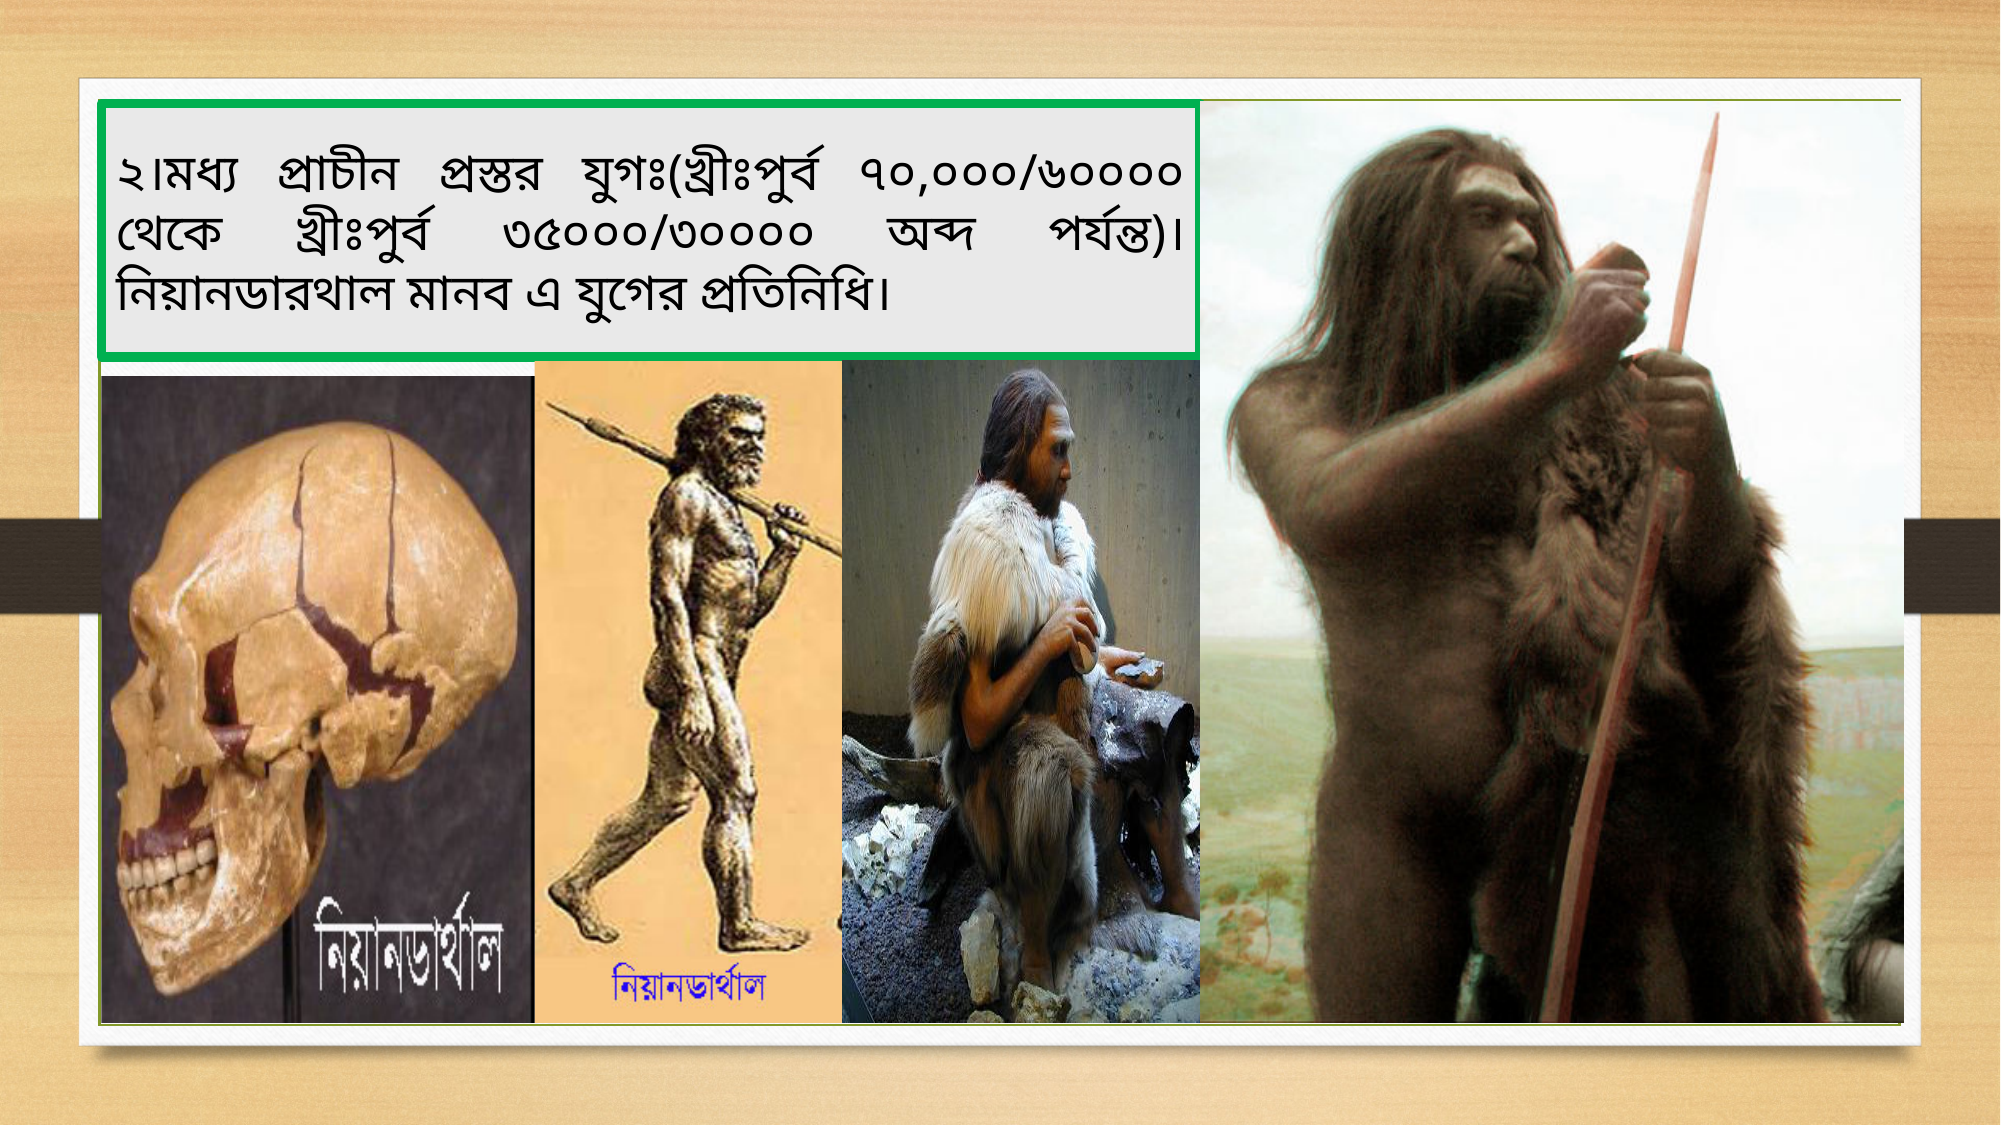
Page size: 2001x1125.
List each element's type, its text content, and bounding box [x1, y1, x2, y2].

picture [0, 0, 2001, 1125]
text_box ২।মধ্য প্রাচীন প্রস্তর যুগঃ(খ্রীঃপুর্ব ৭০,০০০/৬০০০০ থেকে খ্রীঃপুর্ব ৩৫০০০/৩০০০০ অব্দ পর্যন্ত)। নিয়ানডারথাল মানব এ যুগের প্রতিনিধি। [100, 102, 1199, 358]
